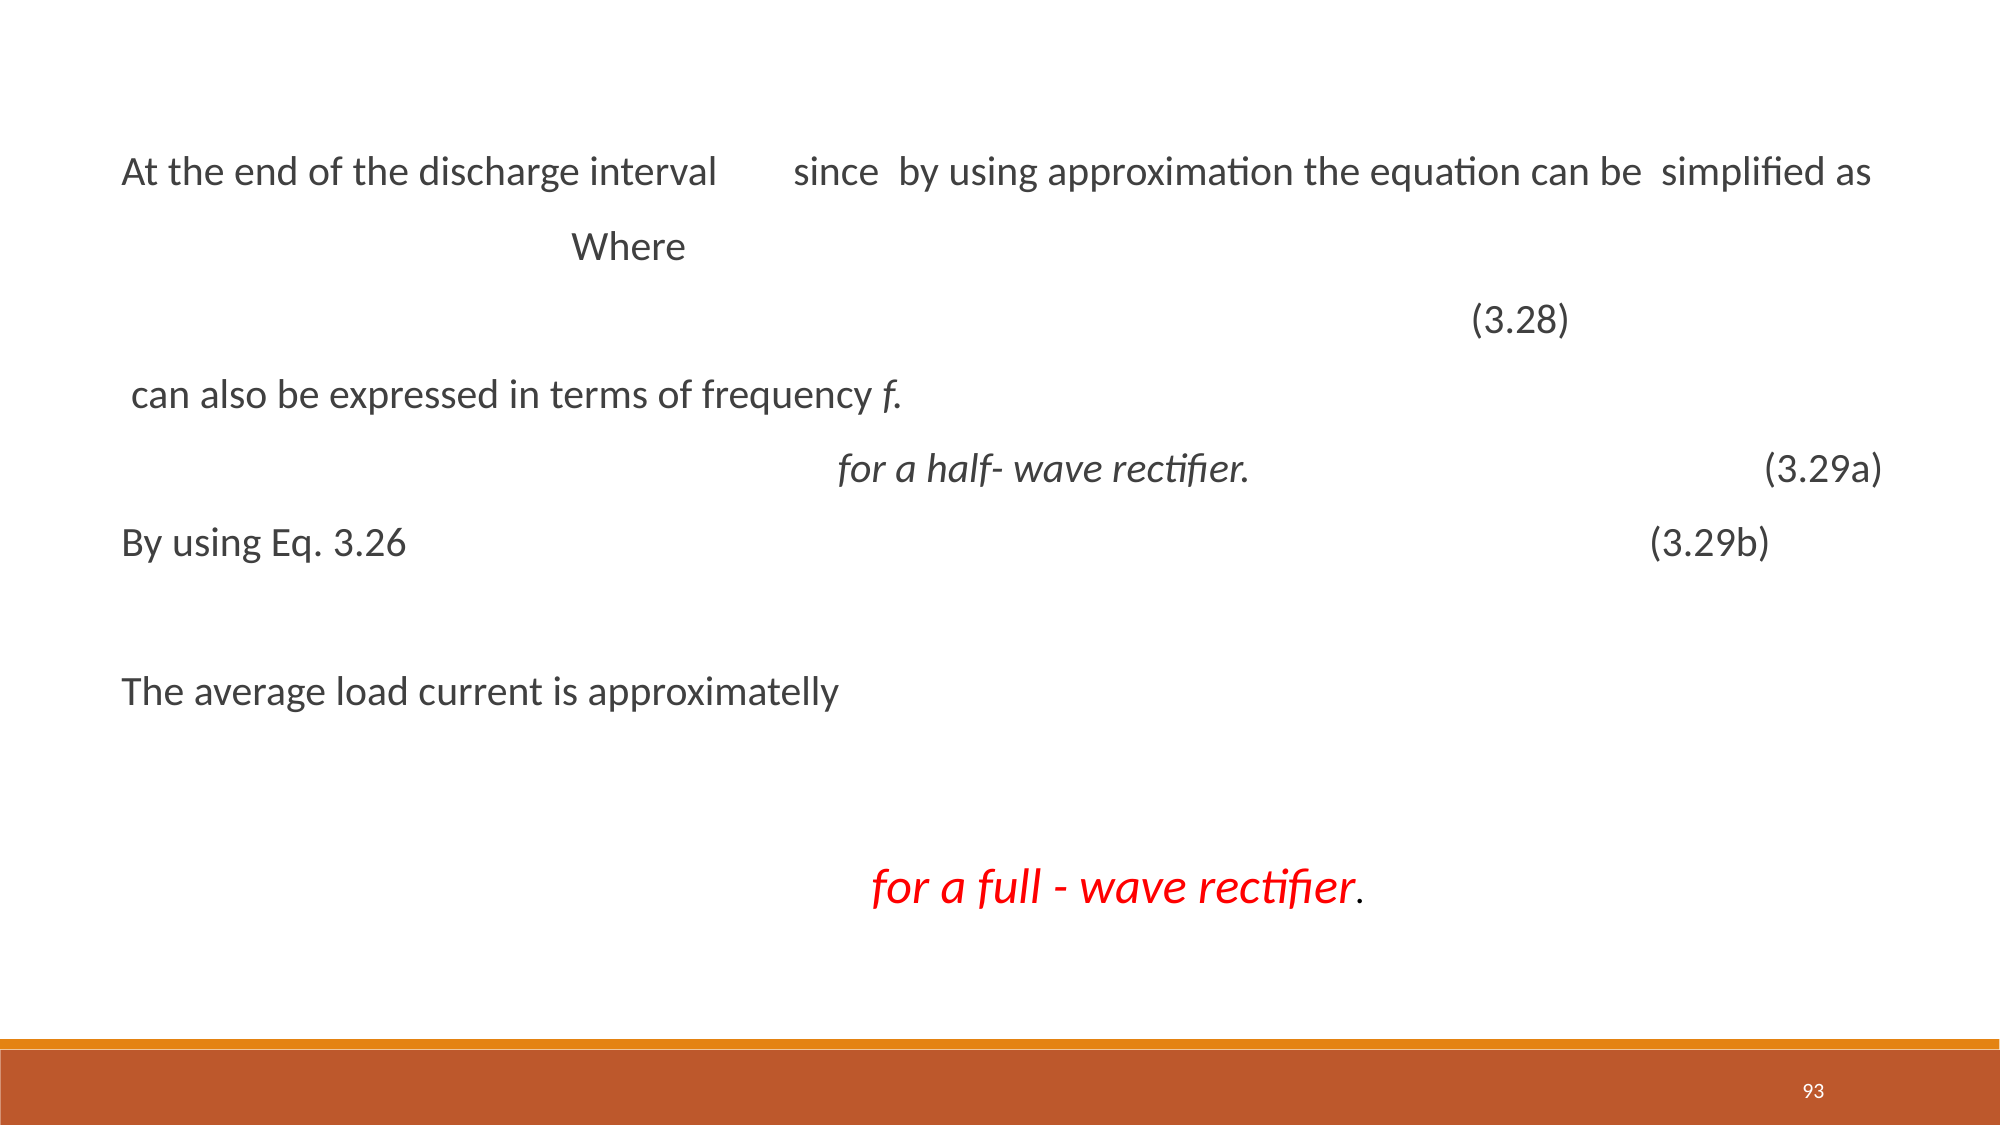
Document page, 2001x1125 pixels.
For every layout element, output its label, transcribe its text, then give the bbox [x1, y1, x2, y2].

slide_number 93 [1624, 1059, 1840, 1120]
